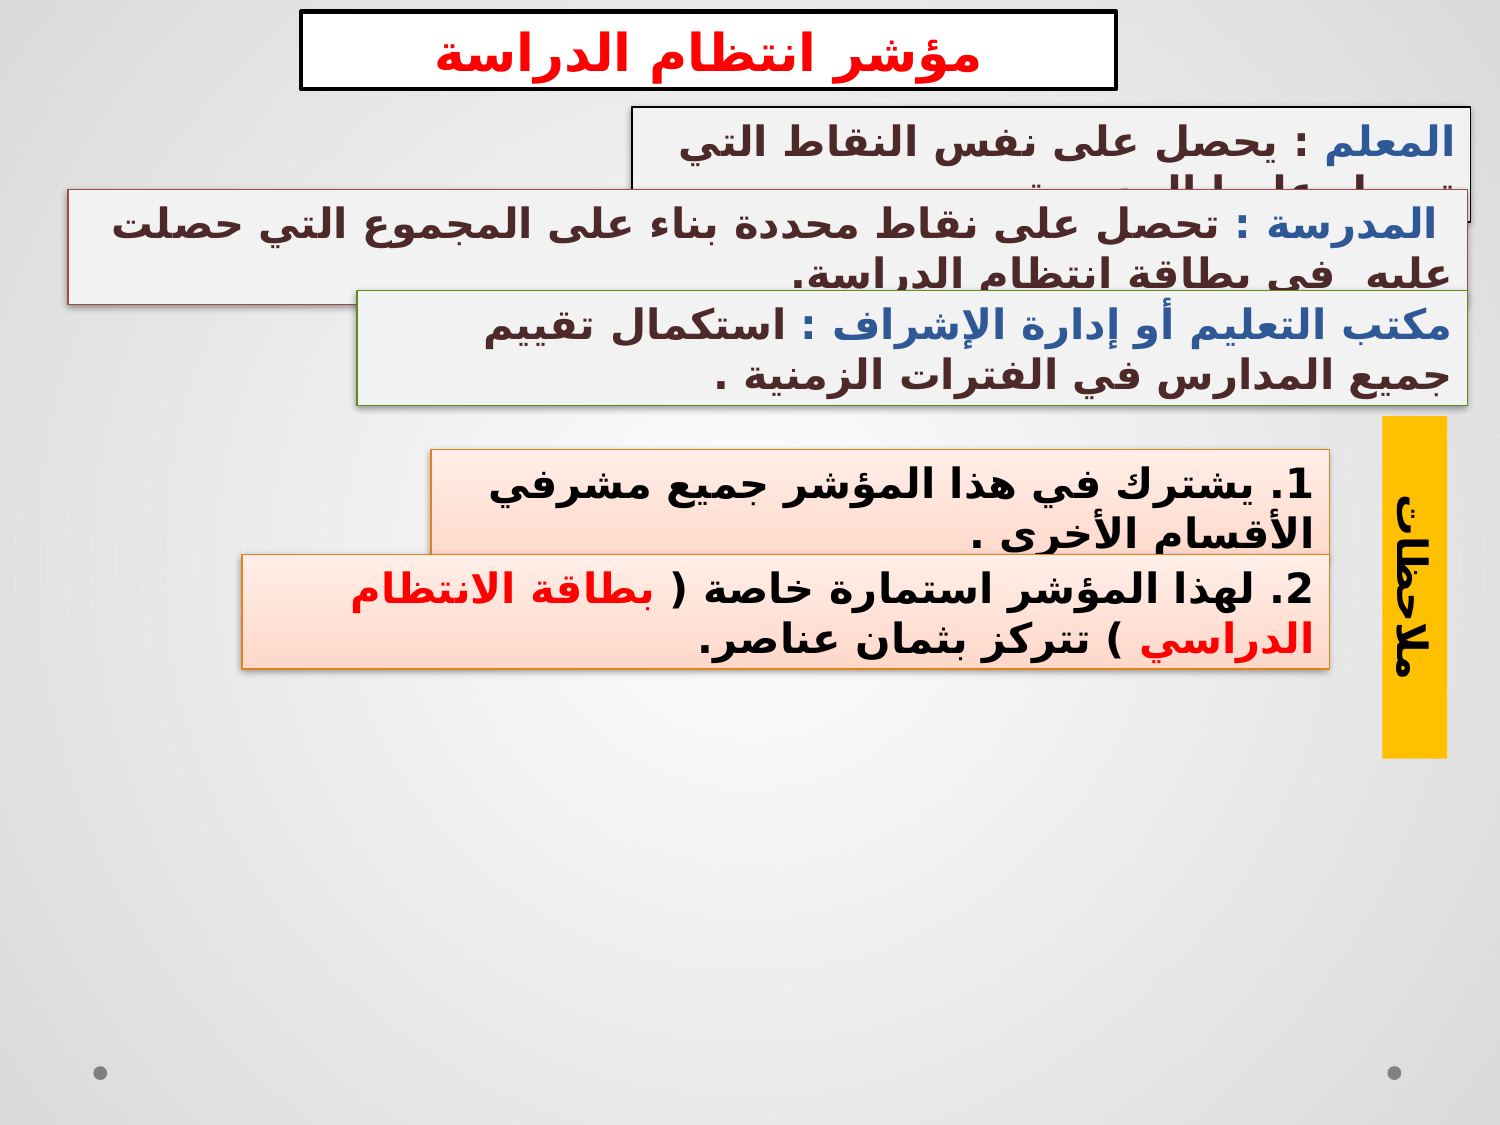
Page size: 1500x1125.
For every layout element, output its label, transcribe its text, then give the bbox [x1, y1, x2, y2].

text_box مكتب التعليم أو إدارة الإشراف : استكمال تقييم جميع المدارس في الفترات الزمنية . [356, 290, 1468, 406]
text_box 2. لهذا المؤشر استمارة خاصة ( بطاقة الانتظام الدراسي ) تتركز بثمان عناصر. [241, 554, 1330, 670]
text_box ملاحظات [1382, 416, 1448, 759]
text_box 1. يشترك في هذا المؤشر جميع مشرفي الأقسام الأخرى . [430, 449, 1330, 554]
text_box المدرسة : تحصل على نقاط محددة بناء على المجموع التي حصلت عليه في بطاقة انتظام الدراسة. [67, 189, 1468, 305]
text_box المعلم : يحصل على نفس النقاط التي تحصل عليها المدرسة. [631, 106, 1471, 191]
text_box مؤشر انتظام الدراسة [299, 9, 1118, 91]
